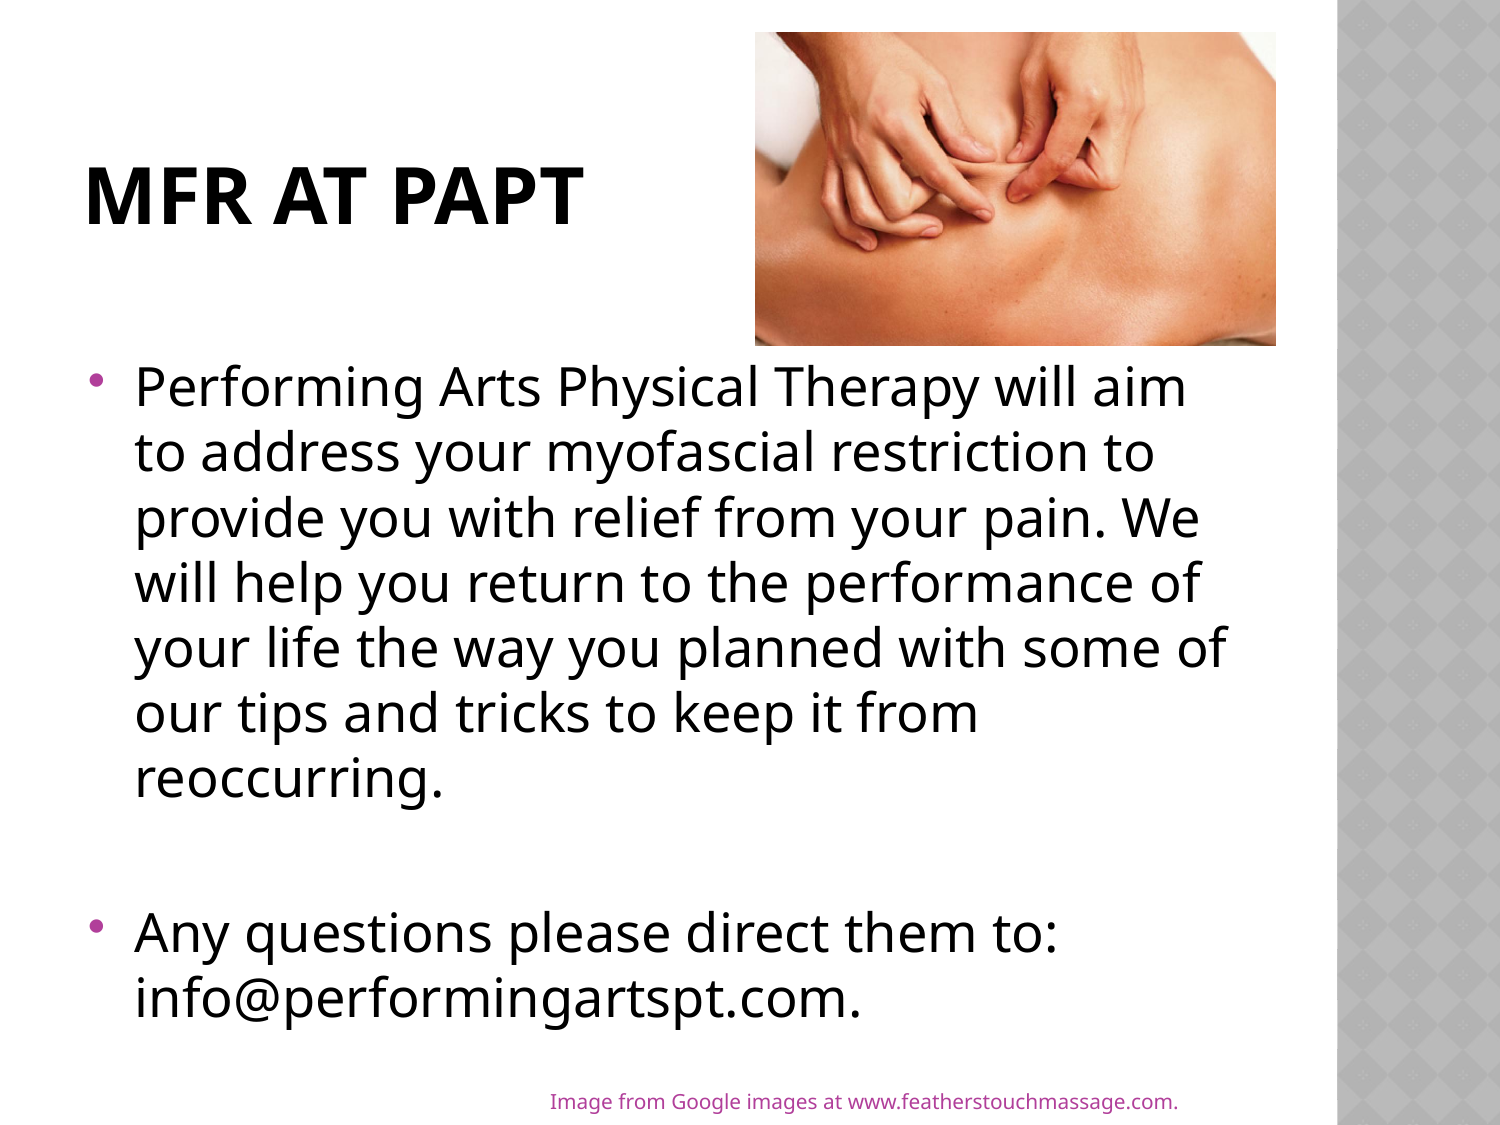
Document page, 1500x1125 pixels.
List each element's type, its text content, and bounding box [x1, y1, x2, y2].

picture [754, 32, 1277, 346]
title MFR at PAPT [75, 52, 748, 240]
list Performing Arts Physical Therapy will aim to address your myofascial restriction to provide you with relief from your pain. We will help you return to the performance of your life the way you planned with some of our tips and tricks to keep it from reoccurring. Any questions please direct them to: info@performingartspt.com. [75, 345, 1263, 1076]
footer Image from Google images at www.featherstouchmassage.com. [75, 1075, 1194, 1114]
